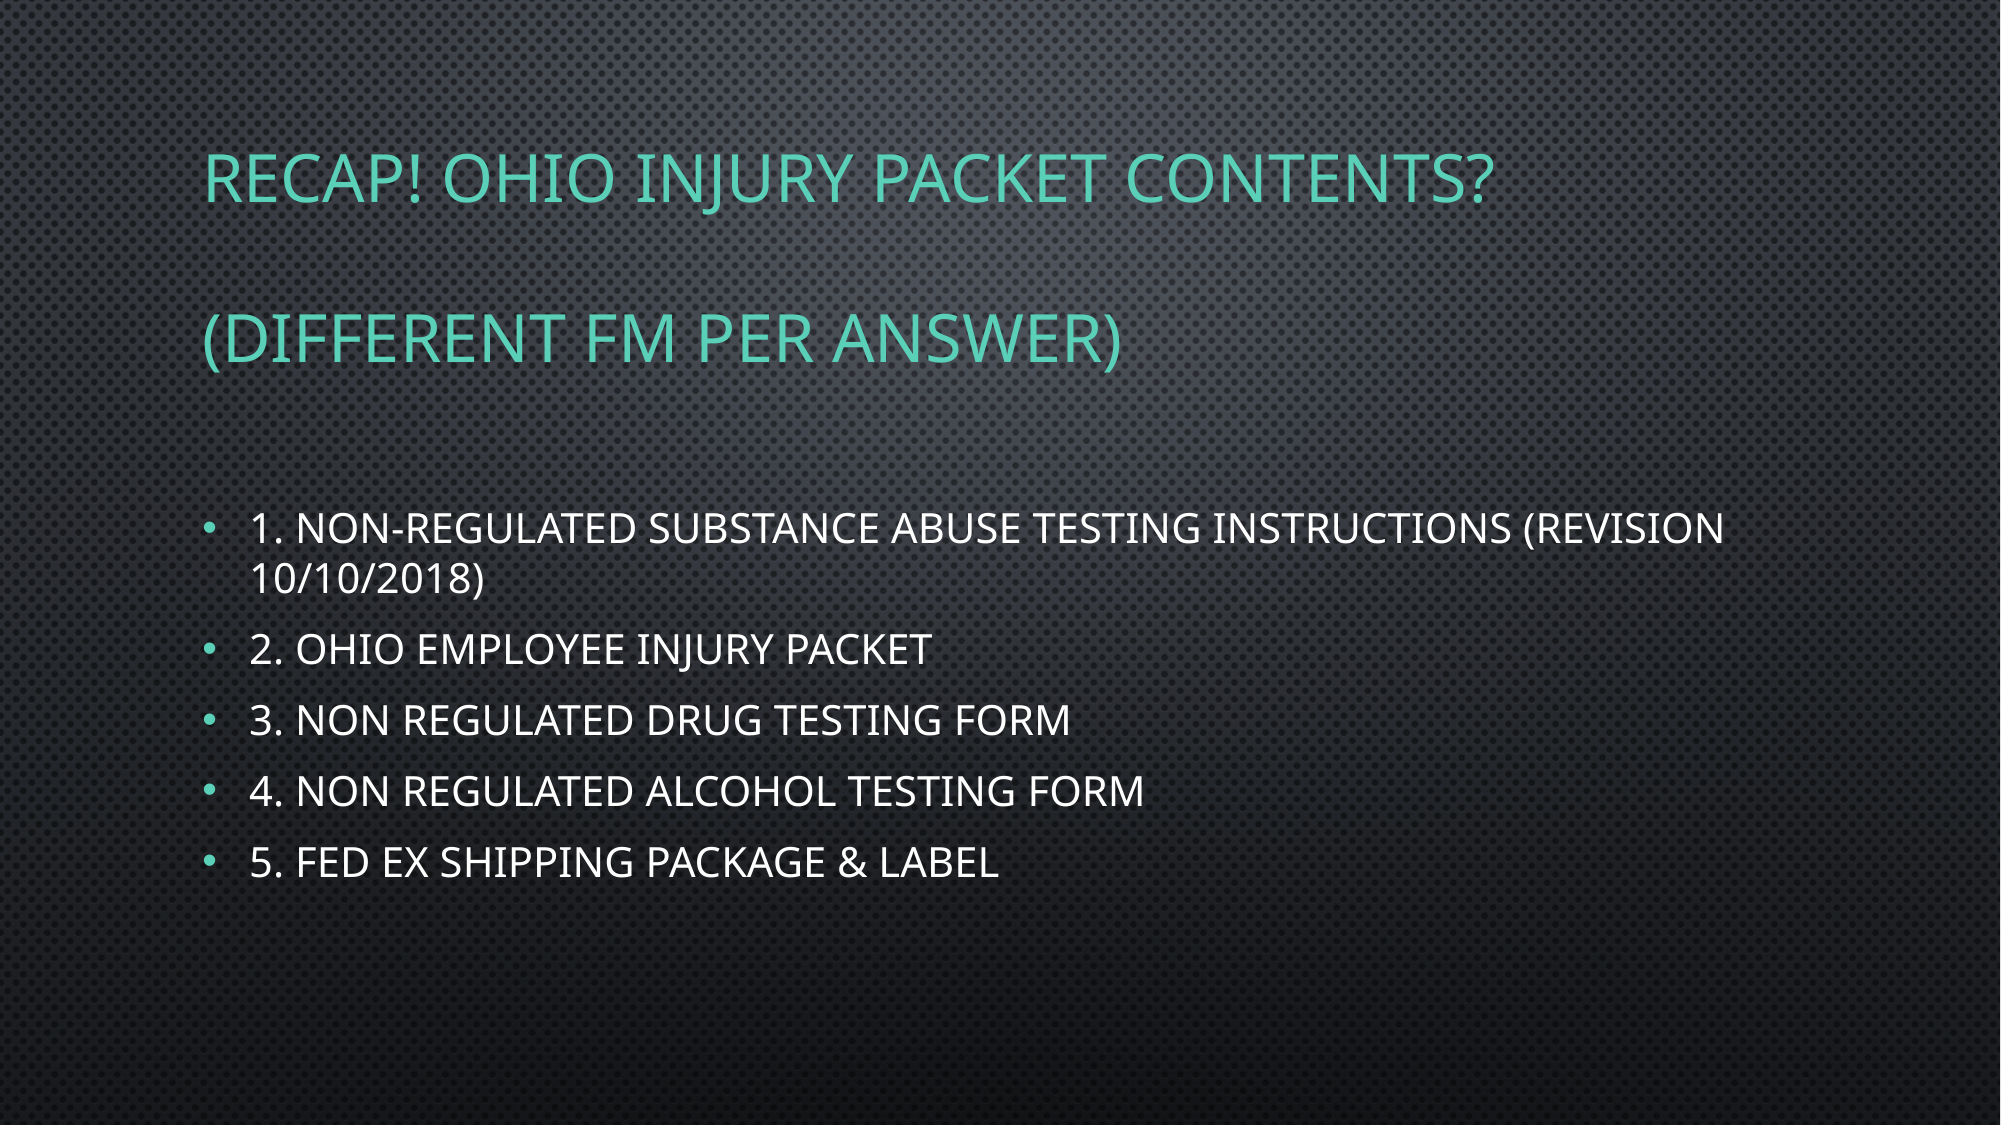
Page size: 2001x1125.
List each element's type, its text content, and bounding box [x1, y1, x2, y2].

list 1. Non-regulated substance abuse testing instructions (Revision 10/10/2018) 2. Ohio employee Injury packet 3. Non regulated drug testing form 4. non regulated alcohol testing form 5. fed ex shipping package & label [187, 437, 1813, 950]
title Recap! Ohio Injury packet contents? (different fm per answer) [187, 99, 1813, 413]
